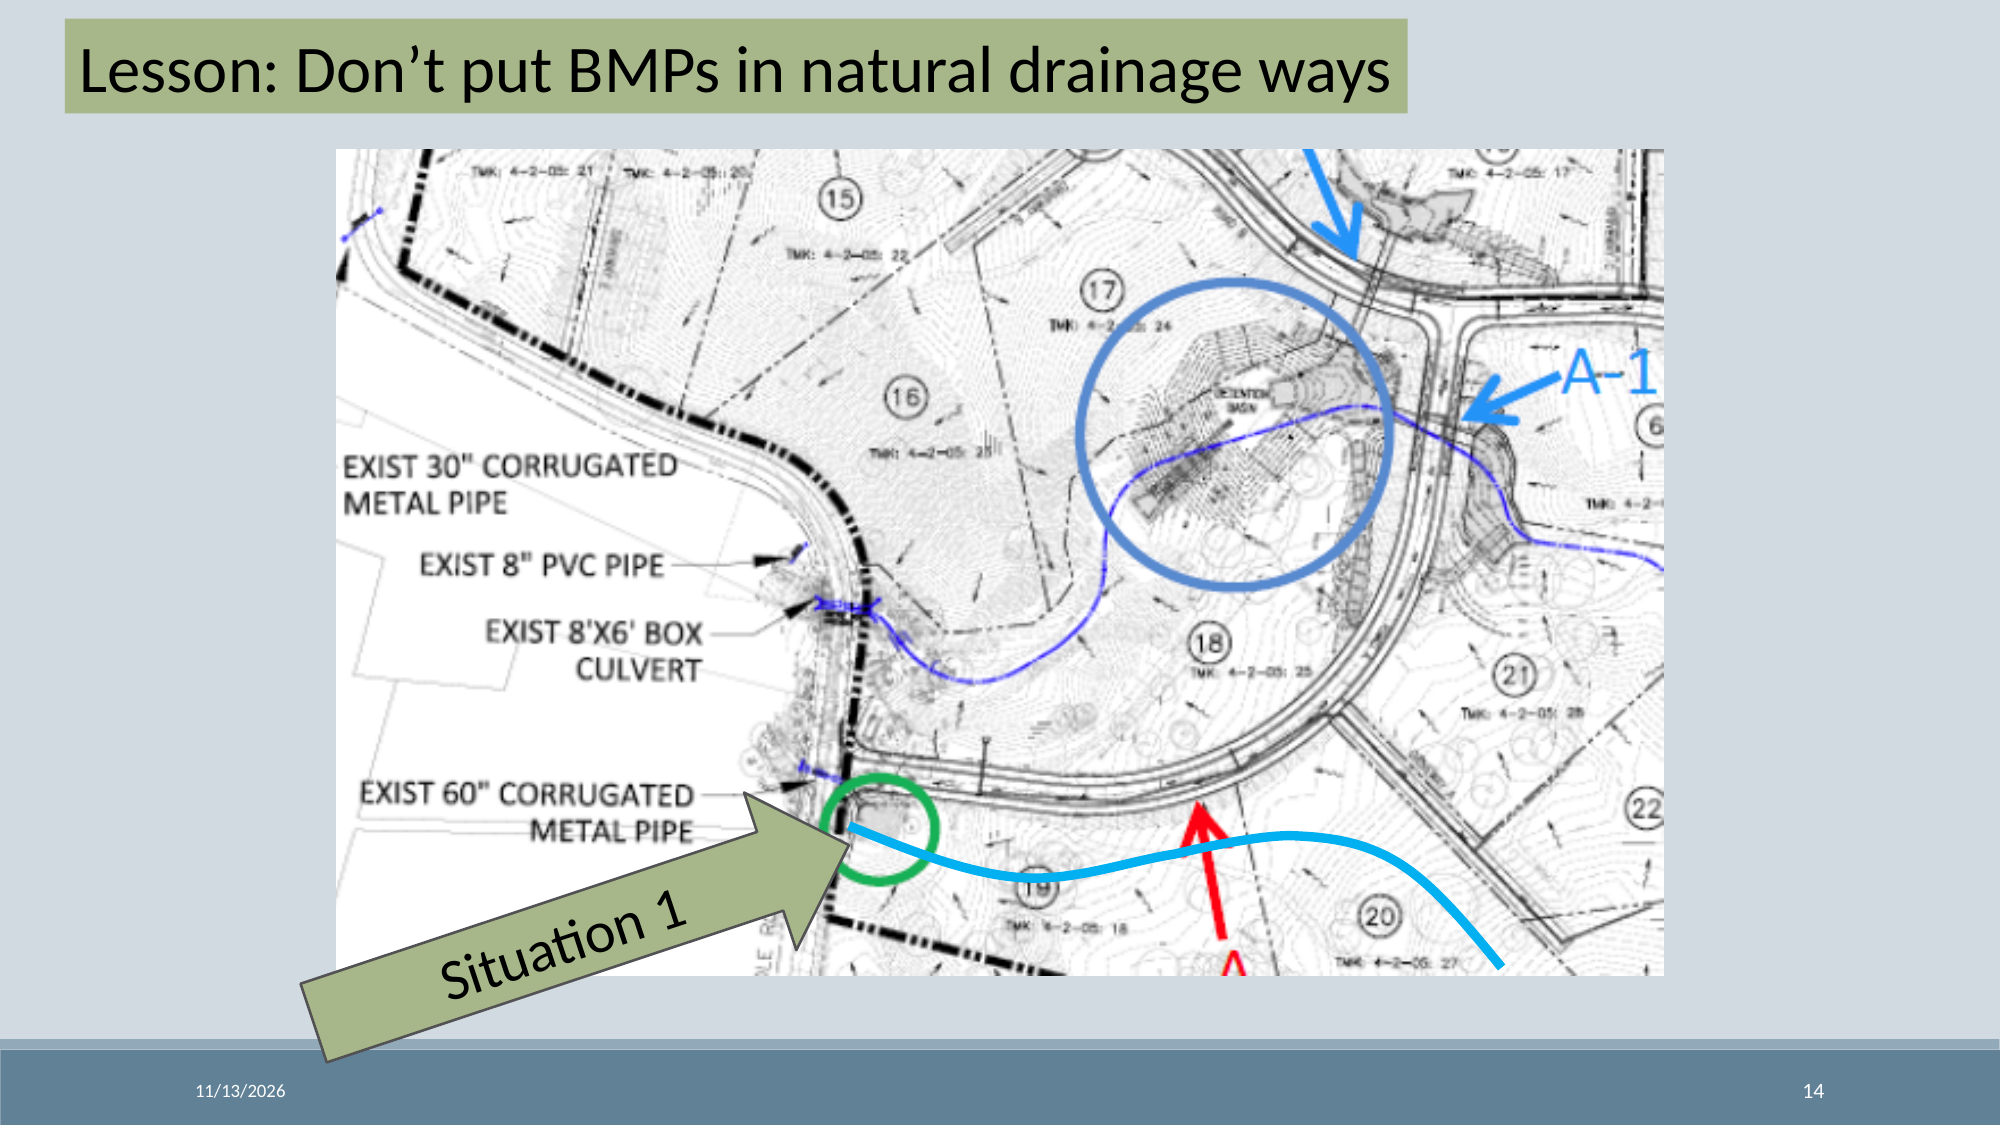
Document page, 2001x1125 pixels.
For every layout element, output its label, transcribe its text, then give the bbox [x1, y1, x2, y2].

text_box Situation 1 [299, 971, 564, 1064]
slide_number 14 [1624, 1059, 1840, 1120]
text_box Lesson: Don’t put BMPs in natural drainage ways [64, 18, 1408, 114]
picture [335, 148, 1665, 977]
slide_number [180, 1059, 586, 1120]
